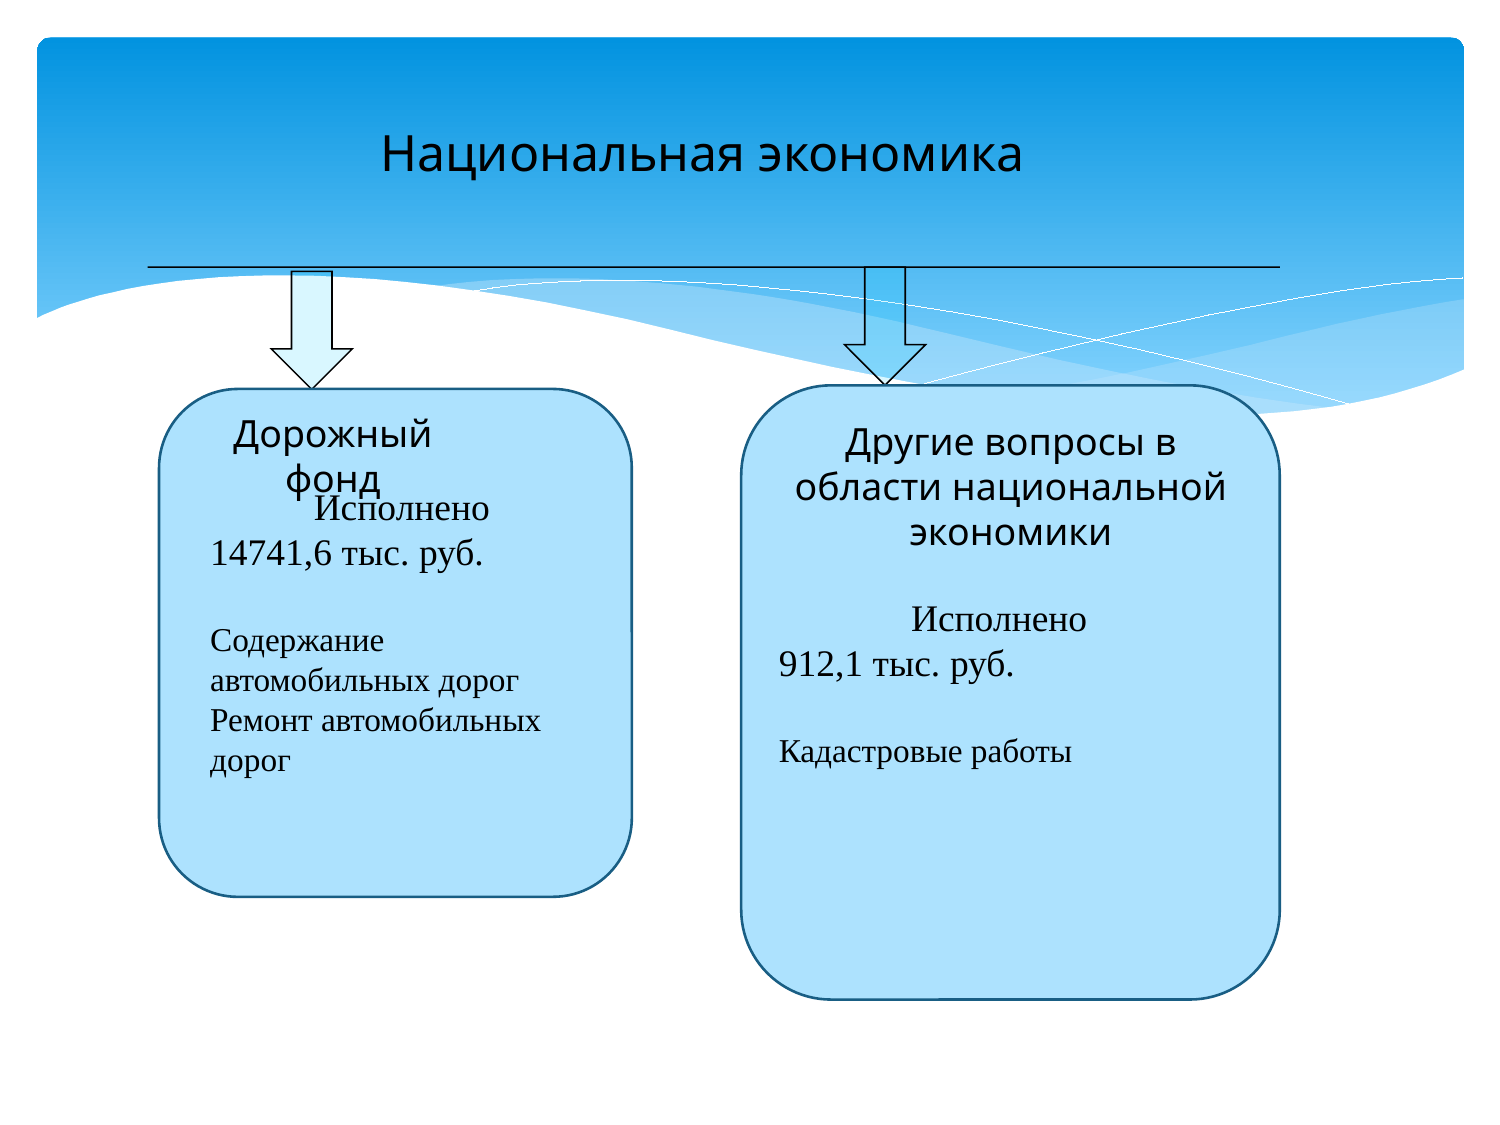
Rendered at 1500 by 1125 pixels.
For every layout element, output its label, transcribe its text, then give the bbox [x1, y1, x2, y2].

text_box Другие вопросы в области национальной экономики [763, 410, 1258, 560]
text_box Исполнено 912,1 тыс. руб. Кадастровые работы [763, 586, 1235, 776]
text_box [767, 384, 1254, 410]
text_box [271, 271, 353, 387]
text_box Исполнено 14741,6 тыс. руб. Содержание автомобильных дорог Ремонт автомобильных дорог [195, 475, 609, 785]
text_box [739, 414, 1282, 1001]
text_box Национальная экономика [147, 113, 1258, 189]
text_box Дорожный фонд [175, 402, 490, 507]
text_box [844, 268, 926, 384]
text_box [157, 387, 634, 899]
